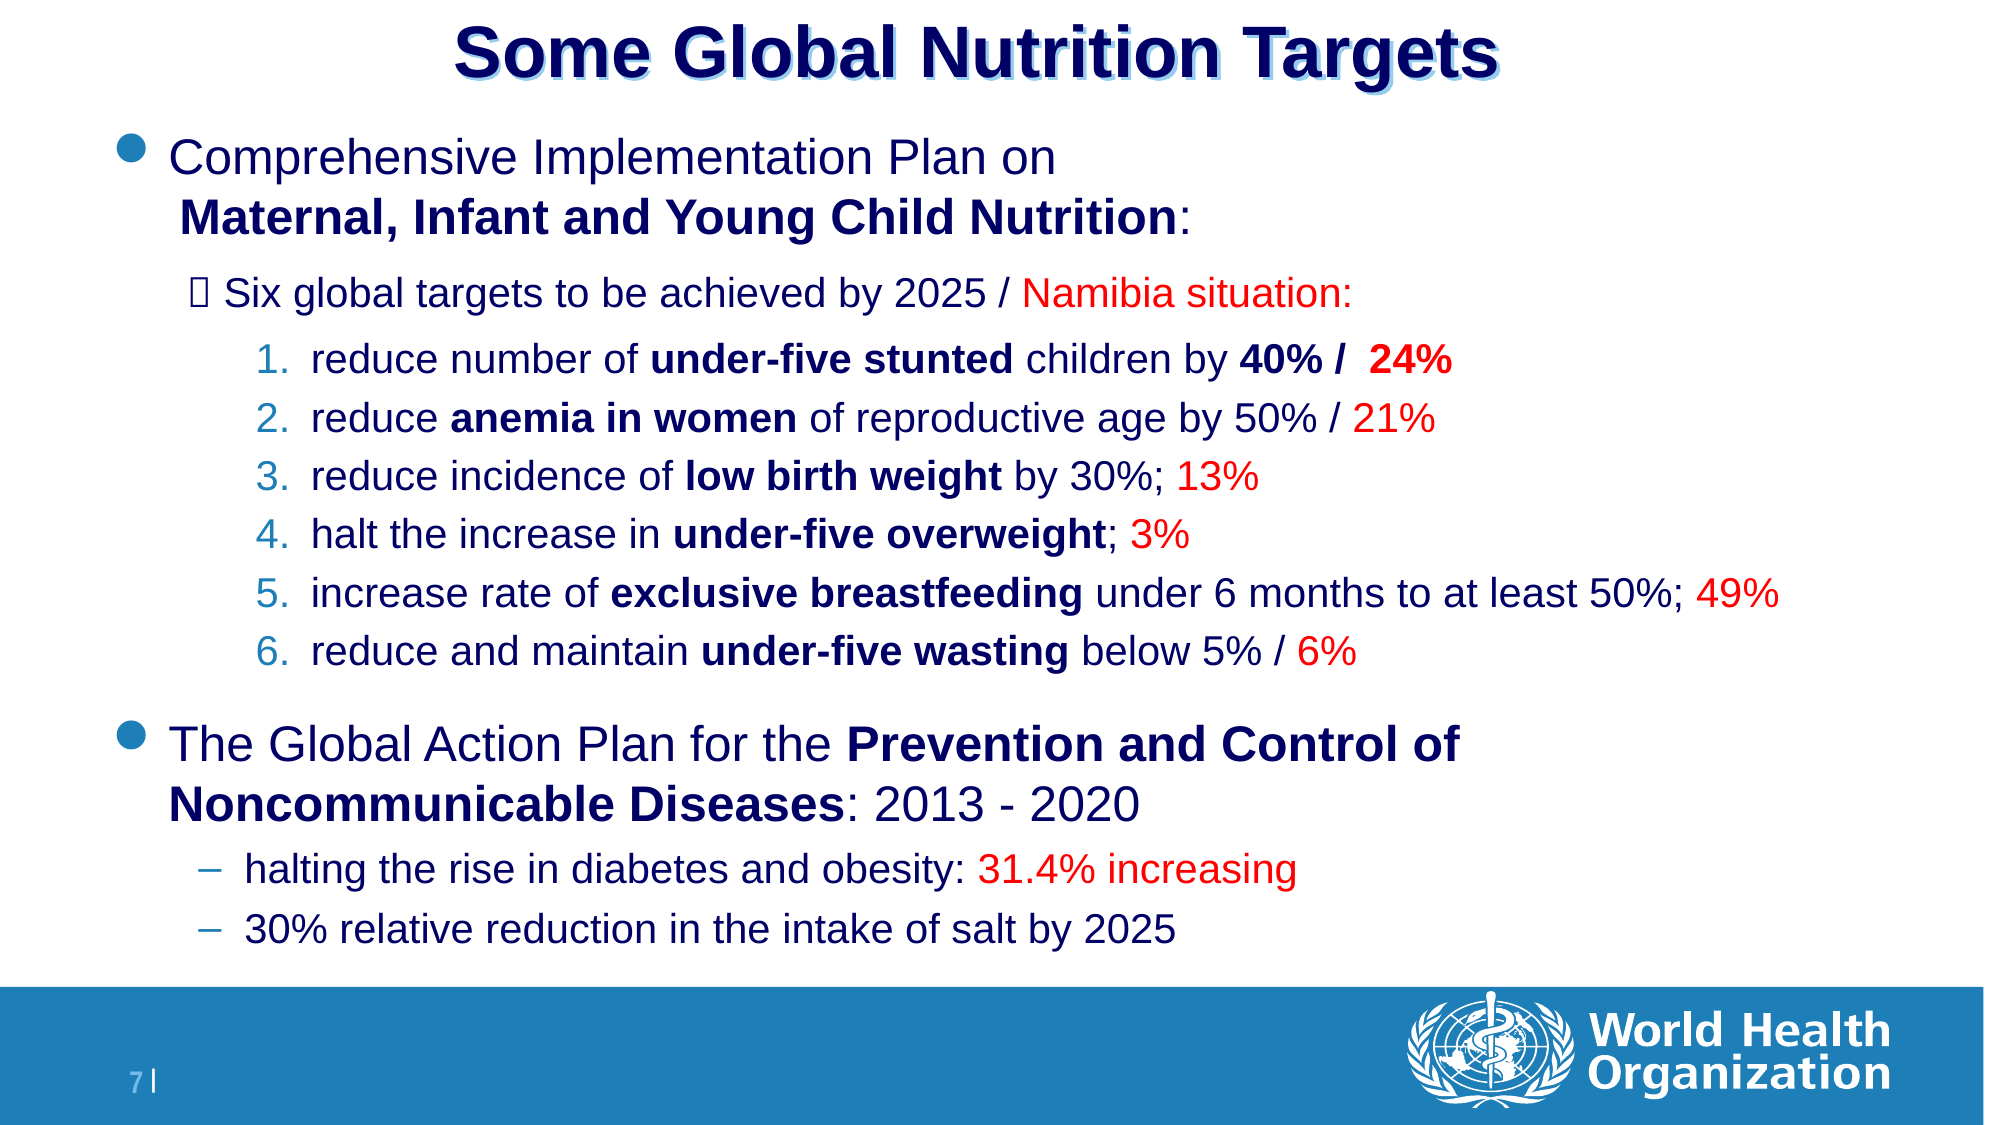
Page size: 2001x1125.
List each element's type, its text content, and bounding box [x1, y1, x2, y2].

title Some Global Nutrition Targets [237, 0, 1738, 125]
list Comprehensive Implementation Plan on Maternal, Infant and Young Child Nutrition:  Six global targets to be achieved by 2025 / Namibia situation: reduce number of under-five stunted children by 40% / 24% reduce anemia in women of reproductive age by 50% / 21% reduce incidence of low birth weight by 30%; 13% halt the increase in under-five overweight; 3% increase rate of exclusive breastfeeding under 6 months to at least 50%; 49% reduce and maintain under-five wasting below 5% / 6% The Global Action Plan for the Prevention and Control of Noncommunicable Diseases: 2013 - 2020 halting the rise in diabetes and obesity: 31.4% increasing 30% relative reduction in the intake of salt by 2025 [112, 125, 1850, 988]
